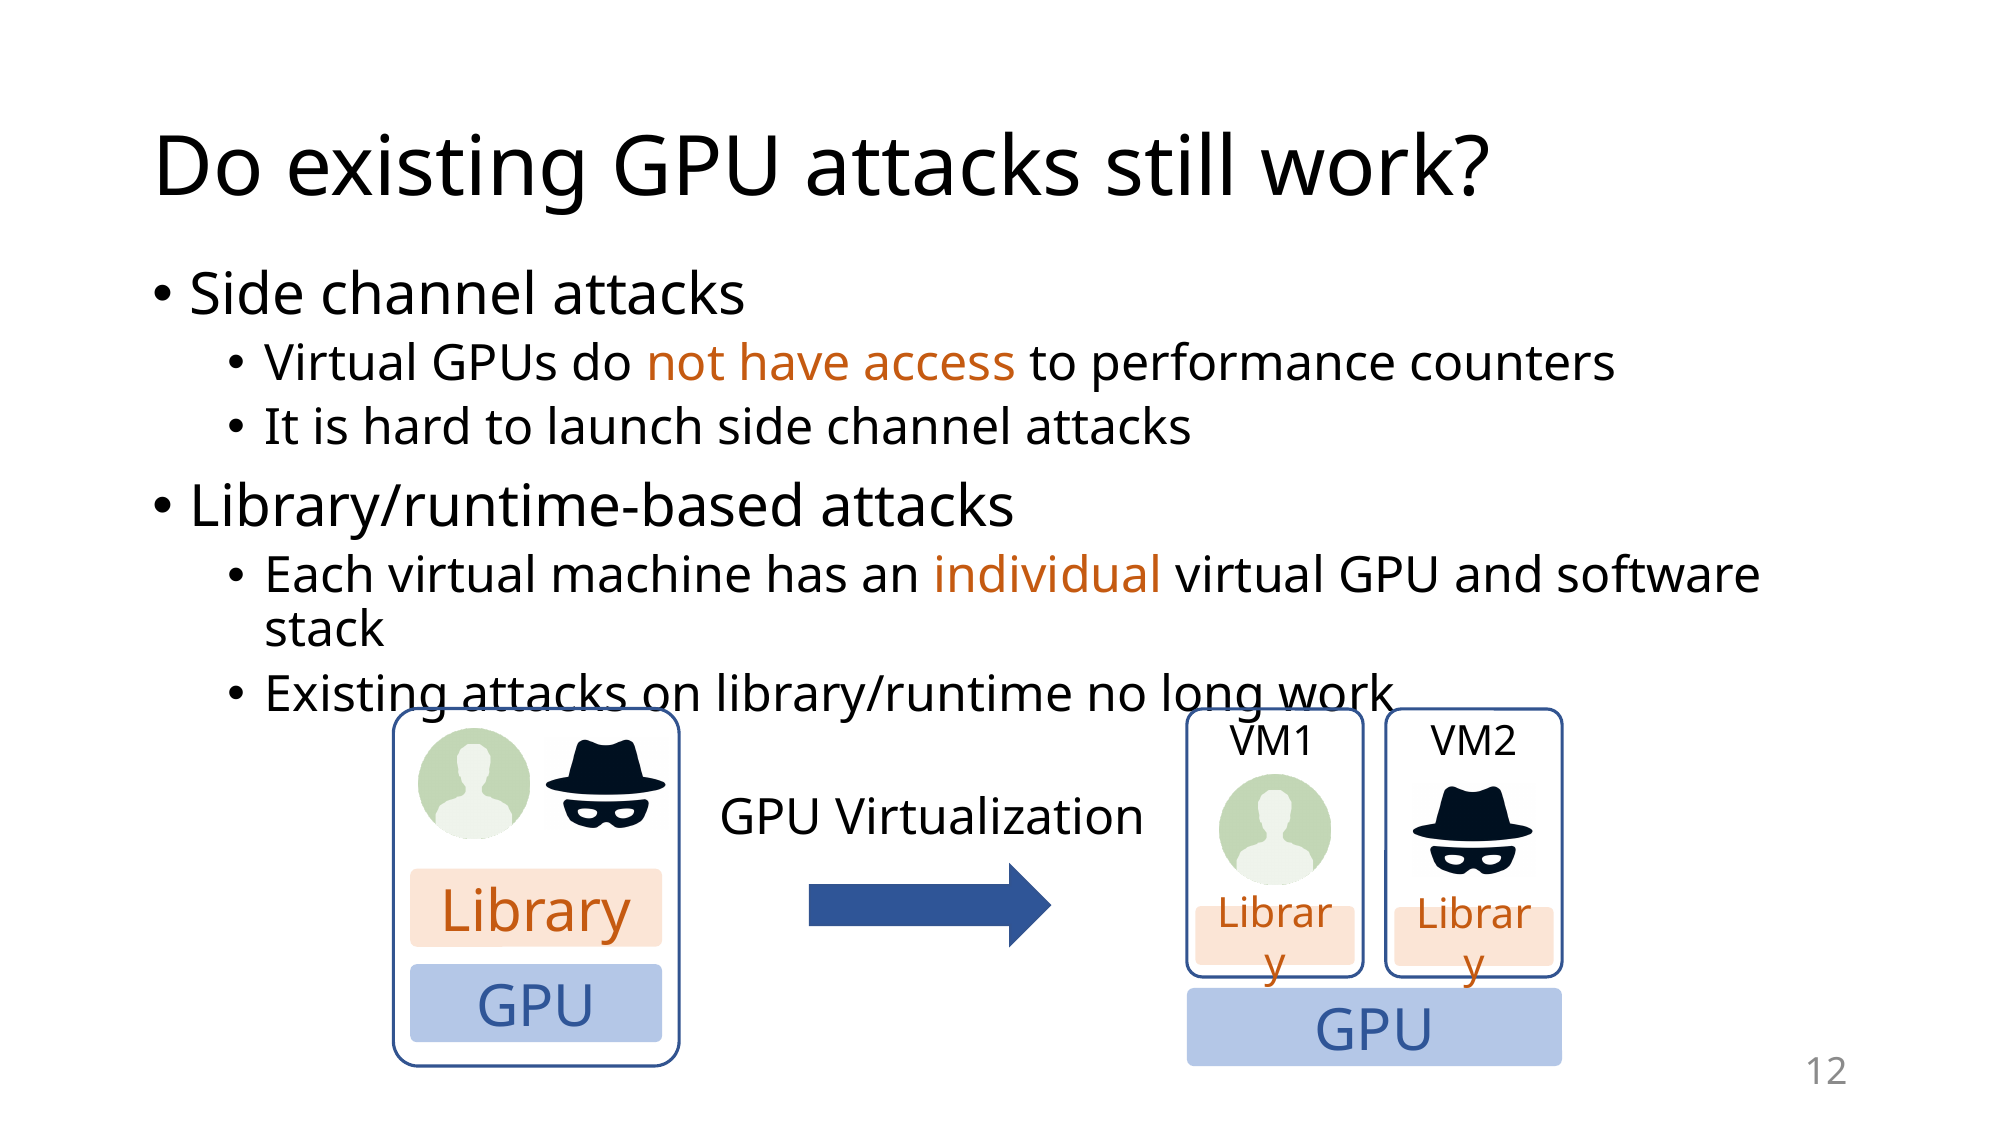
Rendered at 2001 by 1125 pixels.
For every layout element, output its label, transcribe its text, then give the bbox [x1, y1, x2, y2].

picture [1219, 774, 1331, 885]
text_box GPU Virtualization [704, 777, 1161, 852]
picture [1412, 783, 1536, 877]
list Side channel attacks Virtual GPUs do not have access to performance counters It is hard to launch side channel attacks Library/runtime-based attacks Each virtual machine has an individual virtual GPU and software stack Existing attacks on library/runtime no long work [137, 256, 1863, 698]
text_box VM2 [1415, 706, 1533, 772]
text_box Library [1194, 905, 1356, 966]
picture [418, 728, 529, 839]
text_box Library [409, 867, 664, 948]
slide_number 12 [1412, 1042, 1863, 1103]
picture [544, 737, 669, 830]
text_box [392, 707, 681, 1068]
title Do existing GPU attacks still work? [137, 59, 1863, 256]
text_box [1384, 707, 1564, 978]
text_box VM1 [1214, 706, 1332, 772]
text_box [808, 862, 1052, 948]
text_box [1185, 707, 1365, 978]
text_box Library [1393, 906, 1555, 967]
text_box GPU [409, 963, 664, 1044]
text_box GPU [1185, 986, 1564, 1068]
